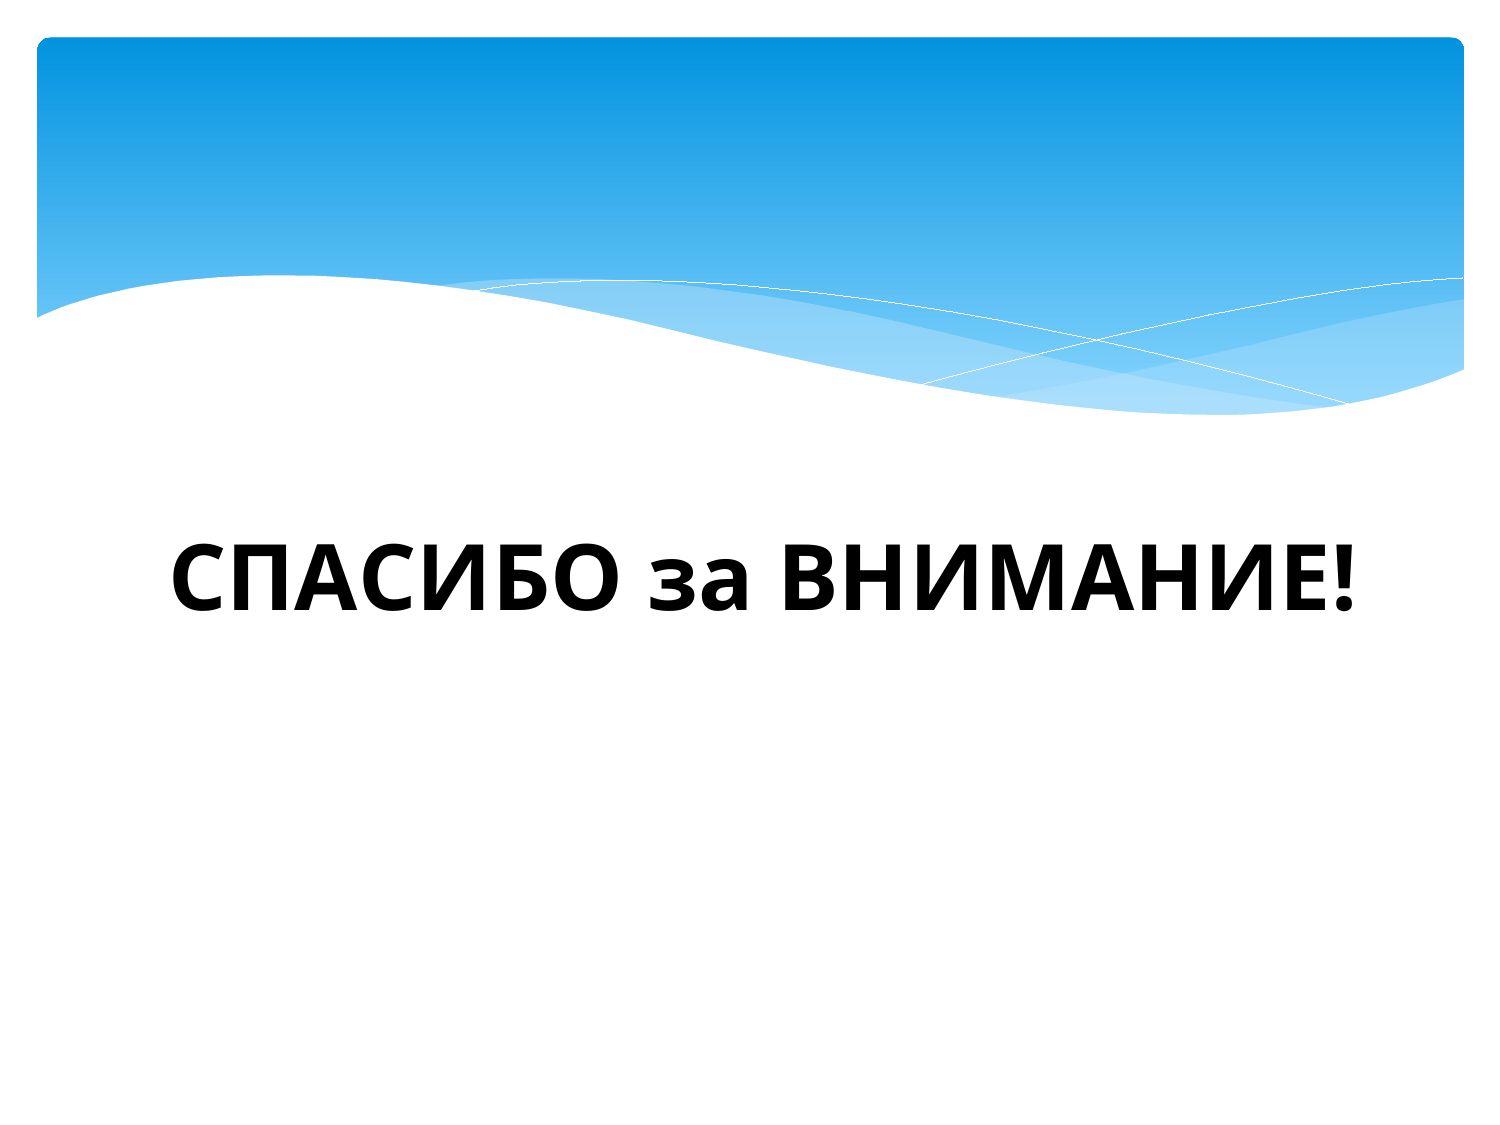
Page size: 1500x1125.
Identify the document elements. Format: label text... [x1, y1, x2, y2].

title СПАСИБО за ВНИМАНИЕ! [88, 479, 1439, 668]
